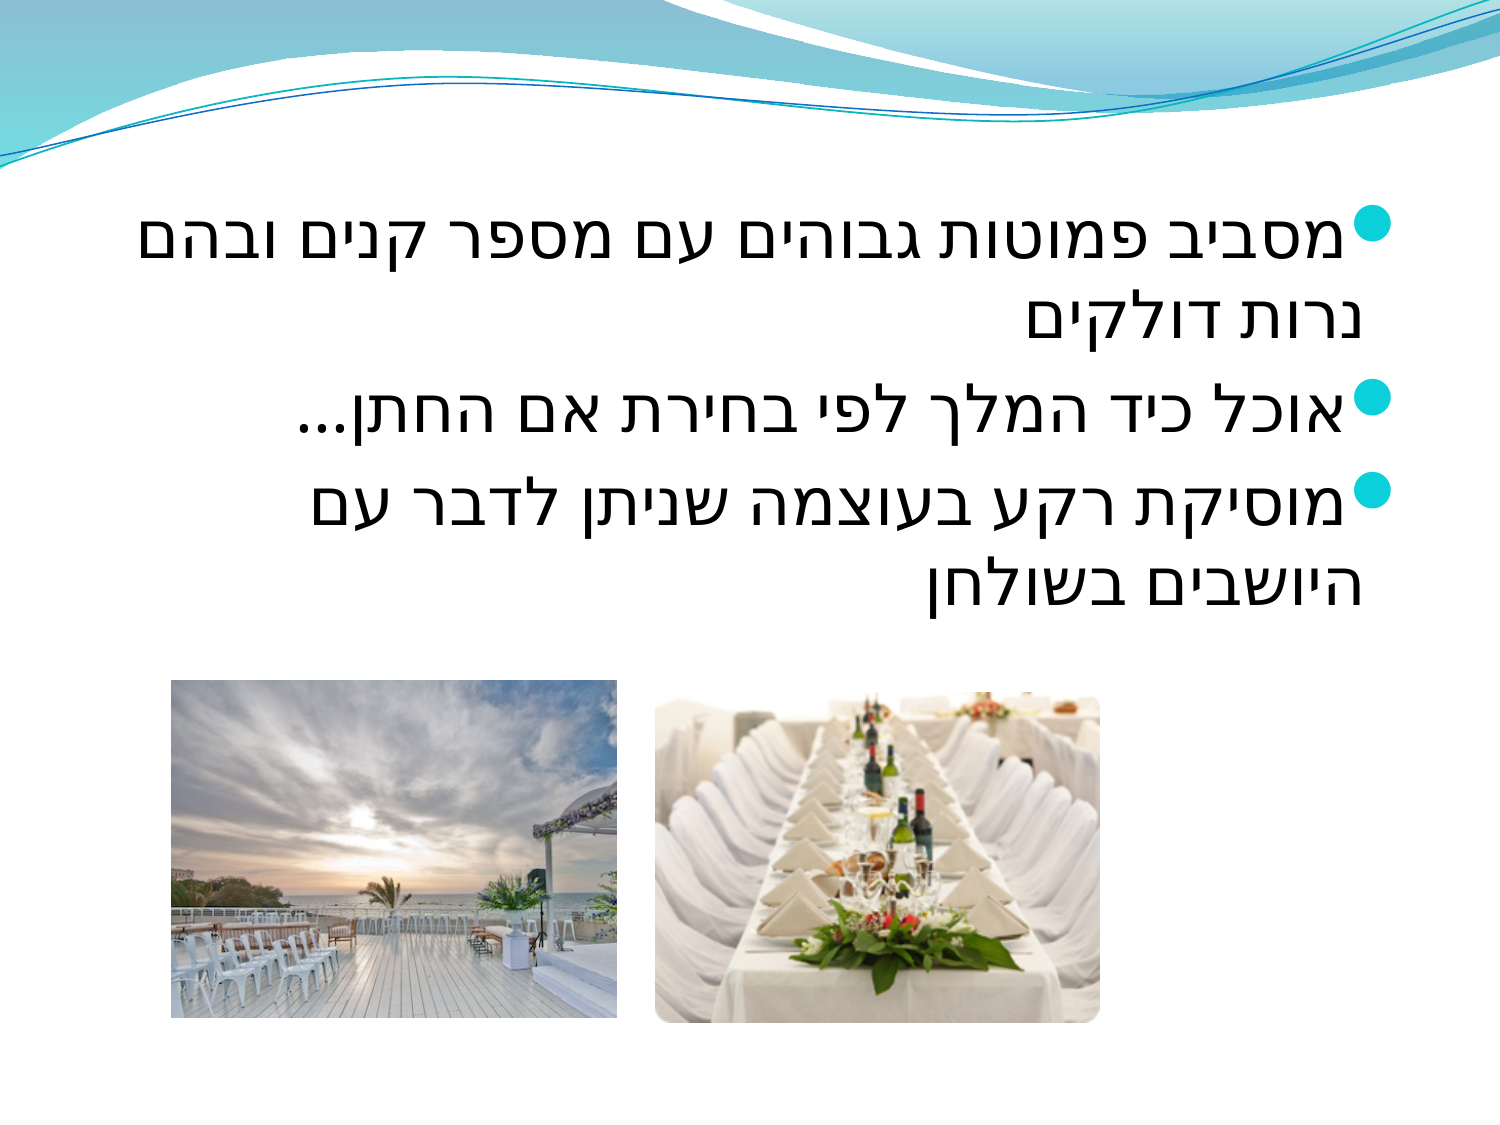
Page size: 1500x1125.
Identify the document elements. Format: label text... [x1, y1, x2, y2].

list מסביב פמוטות גבוהים עם מספר קנים ובהם נרות דולקים אוכל כיד המלך לפי בחירת אם החתן... מוסיקת רקע בעוצמה שניתן לדבר עם היושבים בשולחן [76, 184, 1427, 1073]
picture [655, 692, 1100, 1023]
picture [170, 680, 617, 1018]
